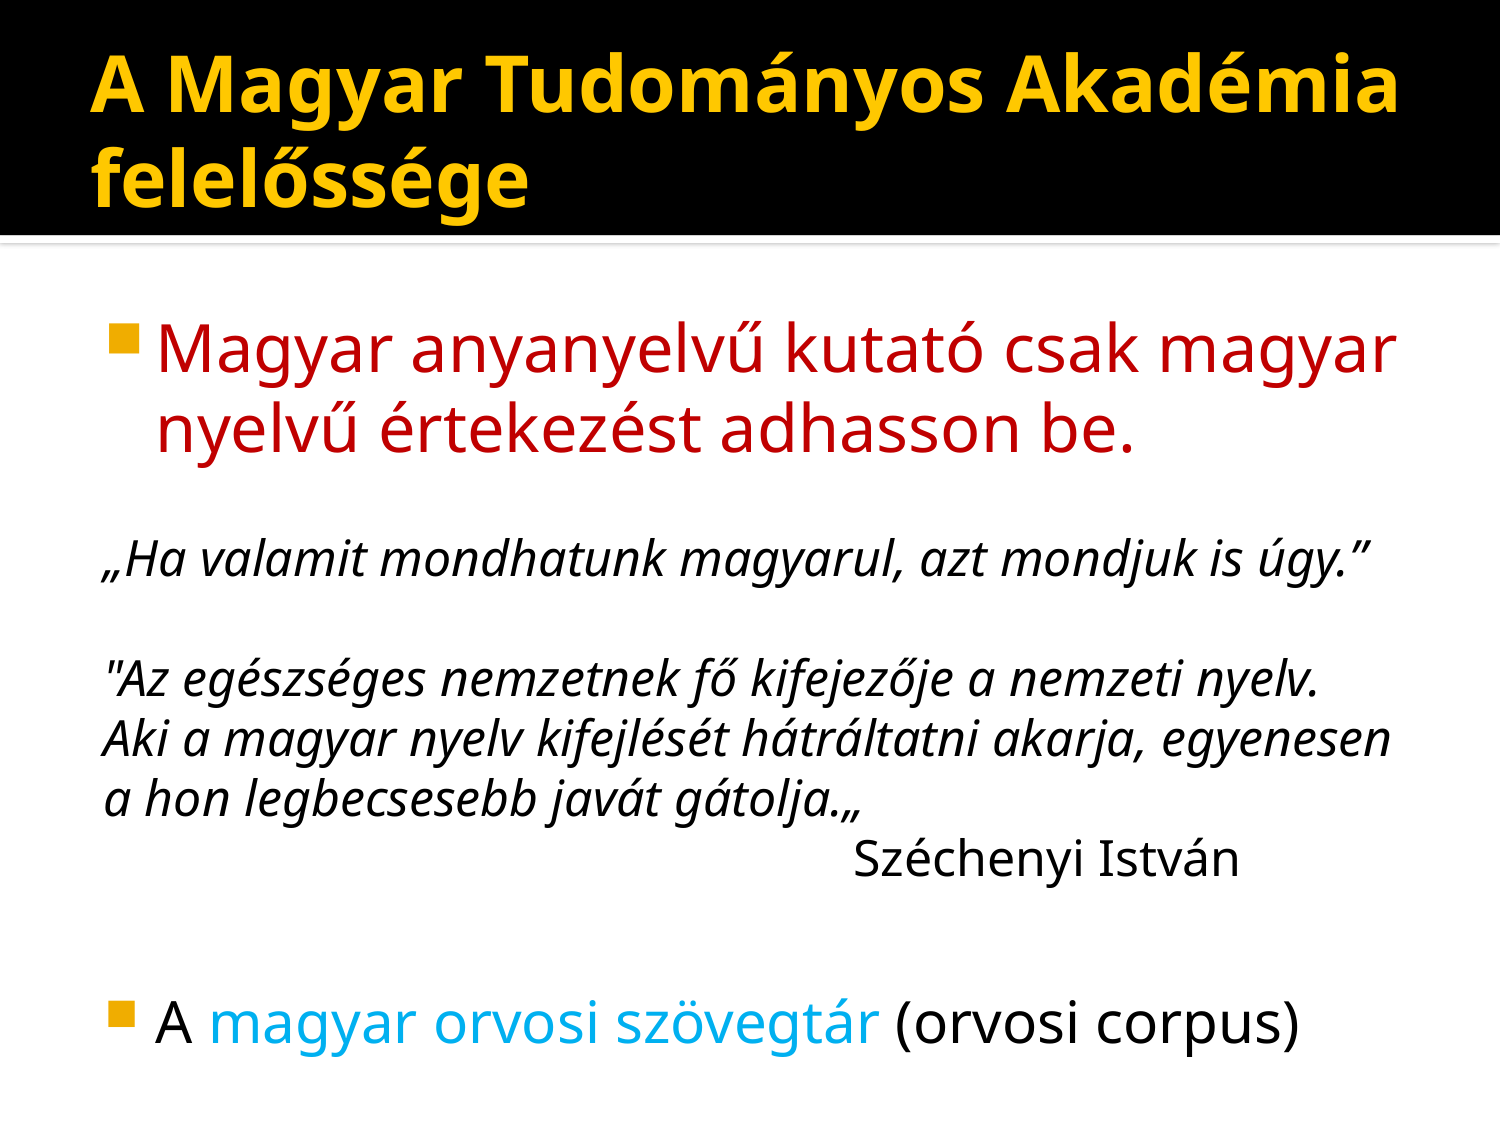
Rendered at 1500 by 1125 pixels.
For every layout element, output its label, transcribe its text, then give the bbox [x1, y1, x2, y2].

title A Magyar Tudományos Akadémia felelőssége [75, 25, 1425, 231]
list Magyar anyanyelvű kutató csak magyar nyelvű értekezést adhasson be. „Ha valamit mondhatunk magyarul, azt mondjuk is úgy.” "Az egészséges nemzetnek fő kifejezője a nemzeti nyelv. Aki a magyar nyelv kifejlését hátráltatni akarja, egyenesen a hon legbecsesebb javát gátolja.„ Széchenyi István A magyar orvosi szövegtár (orvosi corpus) [75, 291, 1425, 1050]
